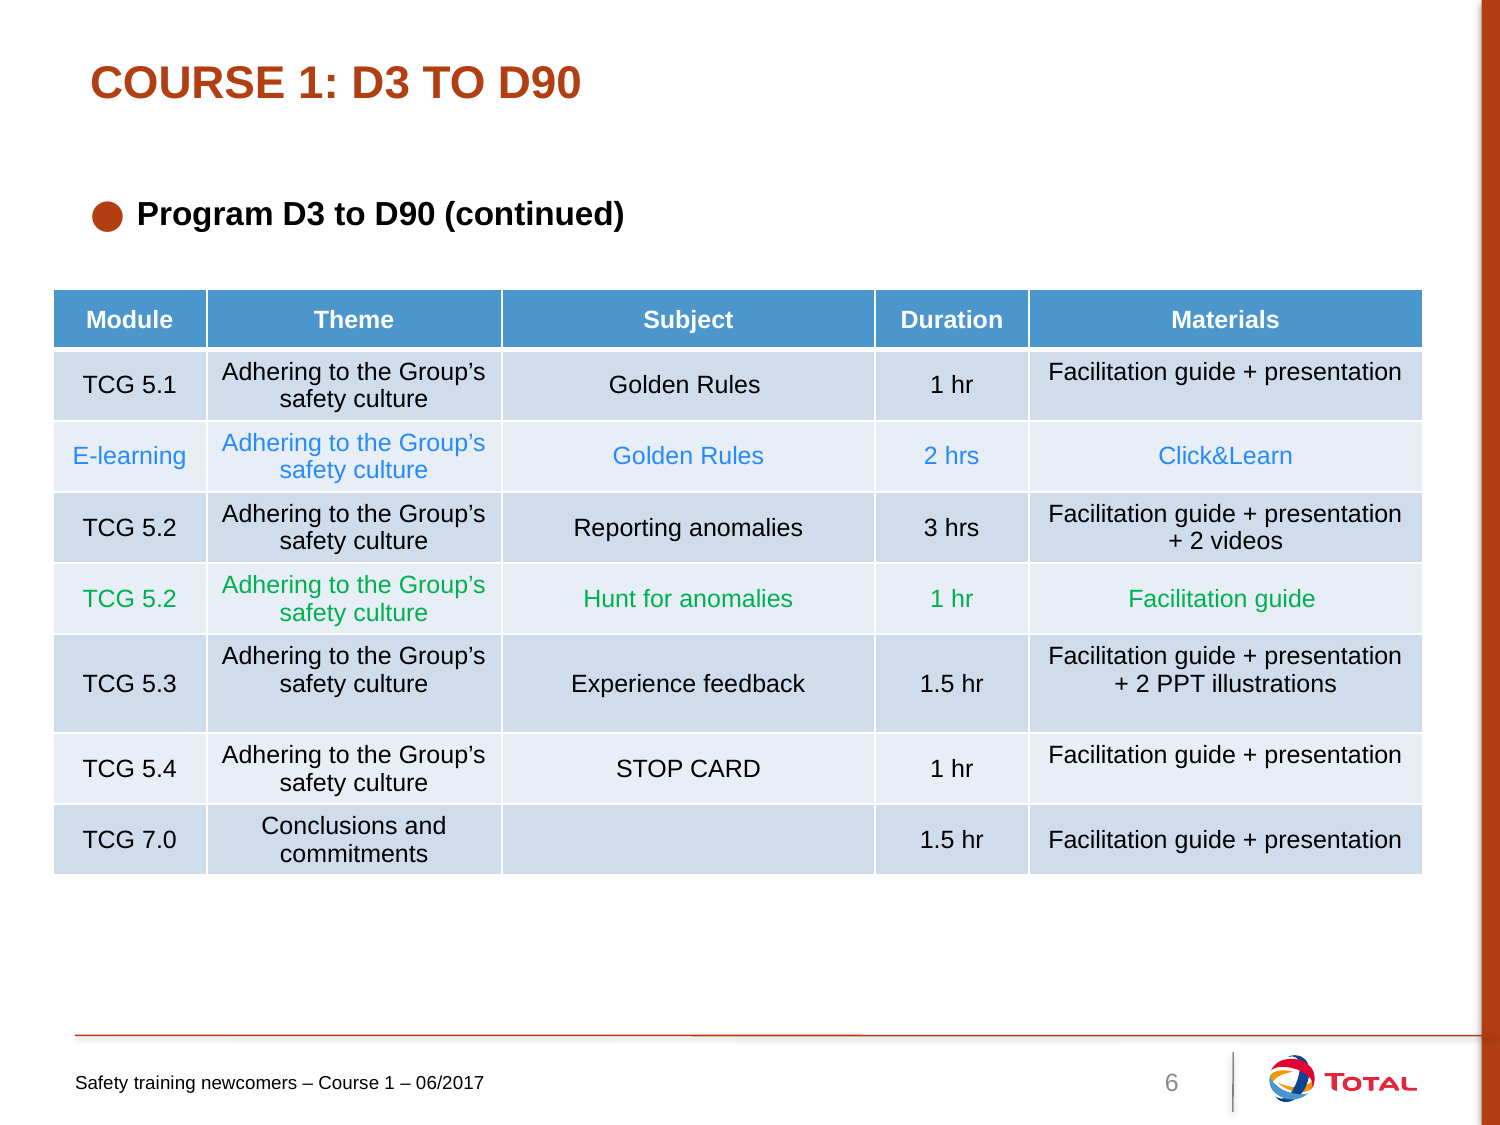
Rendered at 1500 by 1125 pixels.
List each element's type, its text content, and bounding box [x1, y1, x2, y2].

table_cell Facilitation guide [1030, 564, 1422, 633]
table_cell Experience feedback [503, 635, 874, 732]
table_cell Click&Learn [1030, 422, 1422, 491]
table_cell 1 hr [876, 352, 1028, 420]
table_cell 1.5 hr [876, 805, 1028, 874]
slide_number 6 [1074, 1051, 1194, 1112]
table_cell Adhering to the Group’s safety culture [208, 493, 501, 562]
table_header Materials [1030, 290, 1422, 347]
table_header Module [54, 290, 206, 347]
table_cell TCG 7.0 [54, 805, 206, 874]
list Program D3 to D90 (continued) [75, 184, 1424, 256]
table_cell Facilitation guide + presentation + 2 PPT illustrations [1030, 635, 1422, 732]
table_cell Golden Rules [503, 352, 874, 420]
table_cell Adhering to the Group’s safety culture [208, 564, 501, 633]
table_cell TCG 5.3 [54, 635, 206, 732]
table_cell TCG 5.2 [54, 493, 206, 562]
table_header Subject [503, 290, 874, 347]
table_cell TCG 5.4 [54, 734, 206, 803]
title Course 1: D3 to D90 [75, 45, 1424, 150]
table_header Theme [208, 290, 501, 347]
table_cell Conclusions and commitments [208, 805, 501, 874]
table_cell Adhering to the Group’s safety culture [208, 352, 501, 420]
table_cell 1 hr [876, 734, 1028, 803]
table_cell TCG 5.1 [54, 352, 206, 420]
table_cell Facilitation guide + presentation + 2 videos [1030, 493, 1422, 562]
table_cell Adhering to the Group’s safety culture [208, 734, 501, 803]
table_cell Adhering to the Group’s safety culture [208, 422, 501, 491]
table_header Duration [876, 290, 1028, 347]
table_cell [503, 805, 874, 874]
table_cell Adhering to the Group’s safety culture [208, 635, 501, 732]
table_cell 3 hrs [876, 493, 1028, 562]
footer Safety training newcomers – Course 1 – 06/2017 [75, 1051, 988, 1112]
table_cell Golden Rules [503, 422, 874, 491]
picture [1260, 1045, 1426, 1112]
table_cell 1.5 hr [876, 635, 1028, 732]
table_cell Facilitation guide + presentation [1030, 734, 1422, 803]
table_cell Hunt for anomalies [503, 564, 874, 633]
table_cell STOP CARD [503, 734, 874, 803]
table_cell 2 hrs [876, 422, 1028, 491]
table_cell Facilitation guide + presentation [1030, 352, 1422, 420]
table_cell Facilitation guide + presentation [1030, 805, 1422, 874]
table_cell E-learning [54, 422, 206, 491]
table_cell Reporting anomalies [503, 493, 874, 562]
table_cell TCG 5.2 [54, 564, 206, 633]
table_cell 1 hr [876, 564, 1028, 633]
